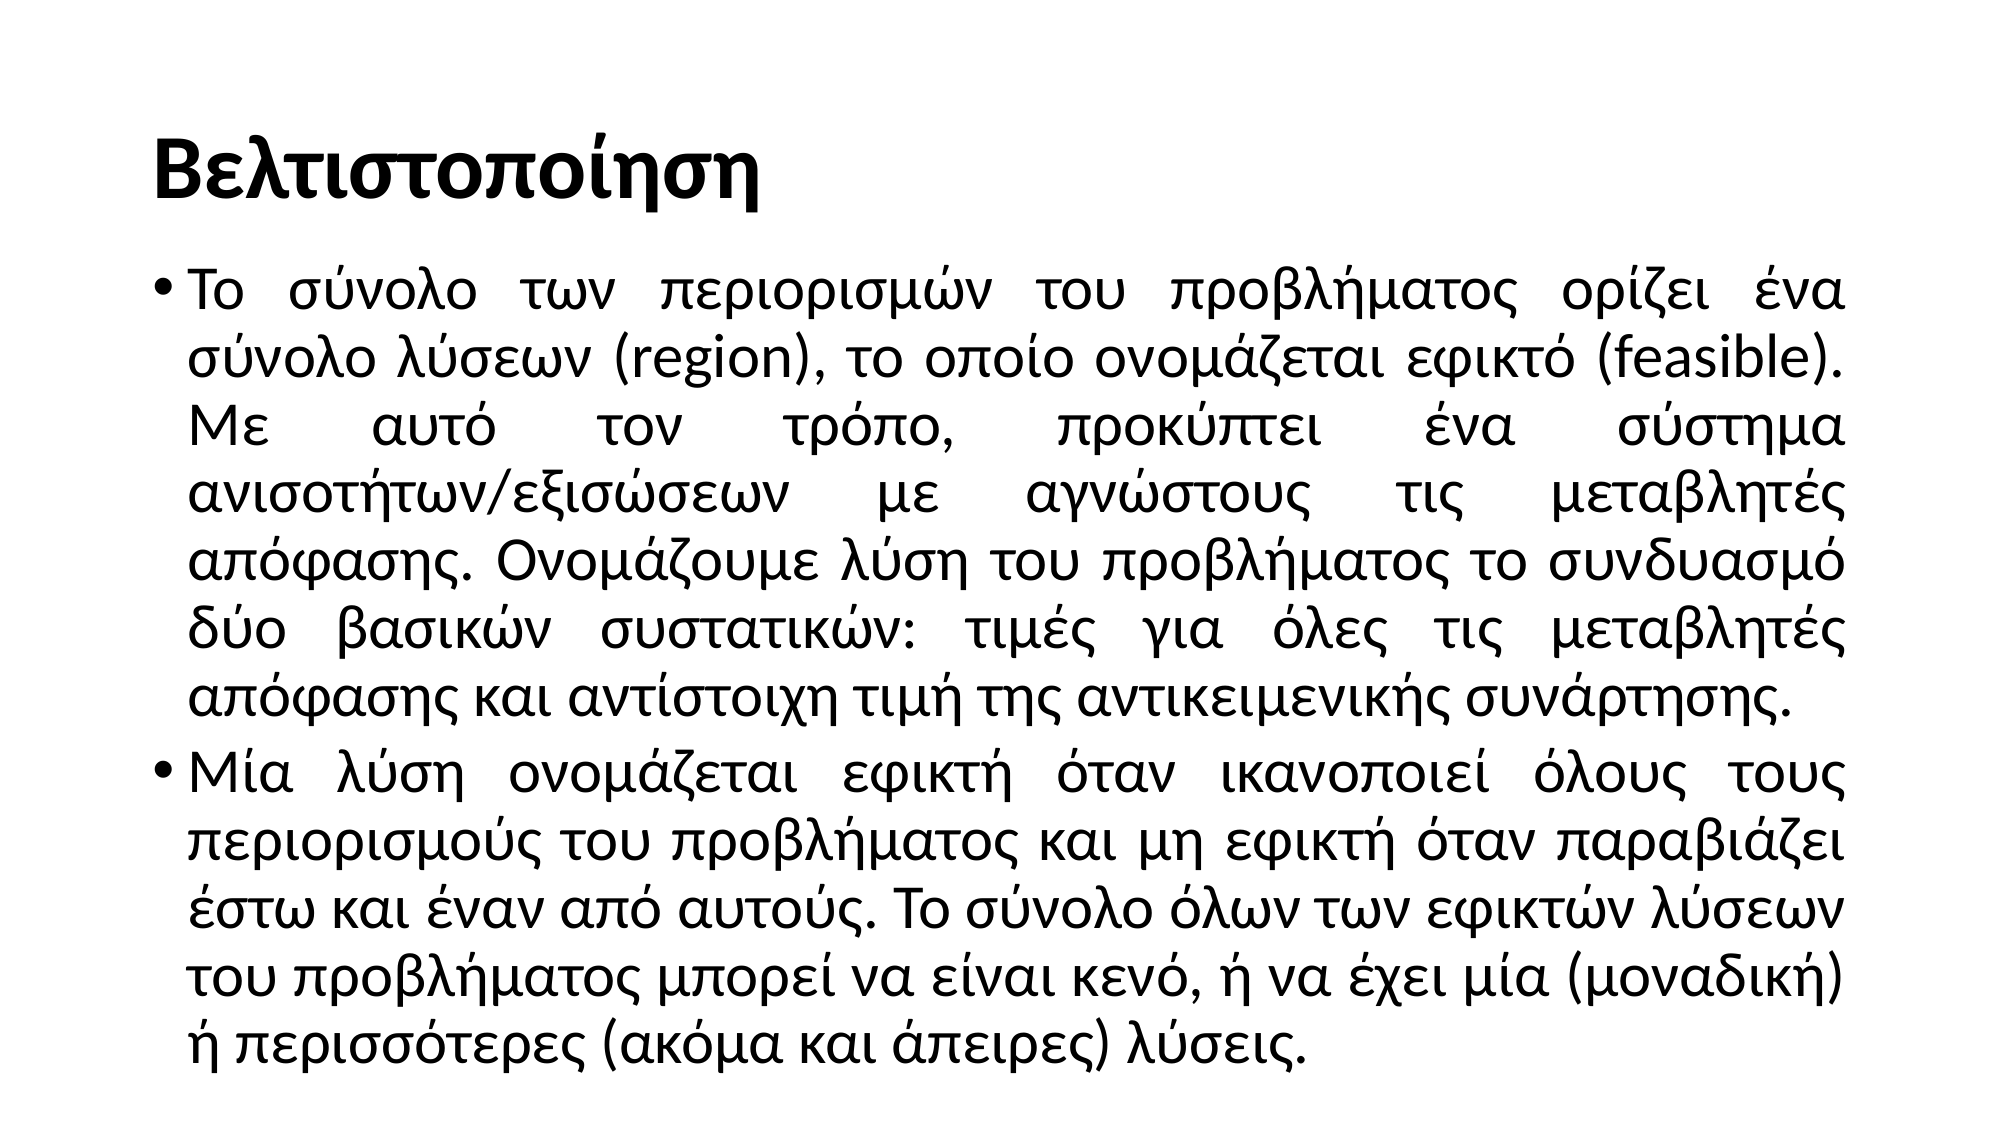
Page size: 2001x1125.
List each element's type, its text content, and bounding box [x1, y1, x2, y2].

list Το σύνολο των περιορισμών του προβλήματος ορίζει ένα σύνολο λύσεων (region), το οποίο ονομάζεται εφικτό (feasible). Με αυτό τον τρόπο, προκύπτει ένα σύστημα ανισοτήτων/εξισώσεων με αγνώστους τις μεταβλητές απόφασης. Ονομάζουμε λύση του προβλήματος το συνδυασμό δύο βασικών συστατικών: τιμές για όλες τις μεταβλητές απόφασης και αντίστοιχη τιμή της αντικειμενικής συνάρτησης. Μία λύση ονομάζεται εφικτή όταν ικανοποιεί όλους τους περιορισμούς του προβλήματος και μη εφικτή όταν παραβιάζει έστω και έναν από αυτούς. Το σύνολο όλων των εφικτών λύσεων του προβλήματος μπορεί να είναι κενό, ή να έχει μία (μοναδική) ή περισσότερες (ακόμα και άπειρες) λύσεις. [137, 248, 1863, 1108]
title Βελτιστοποίηση [137, 59, 1863, 248]
